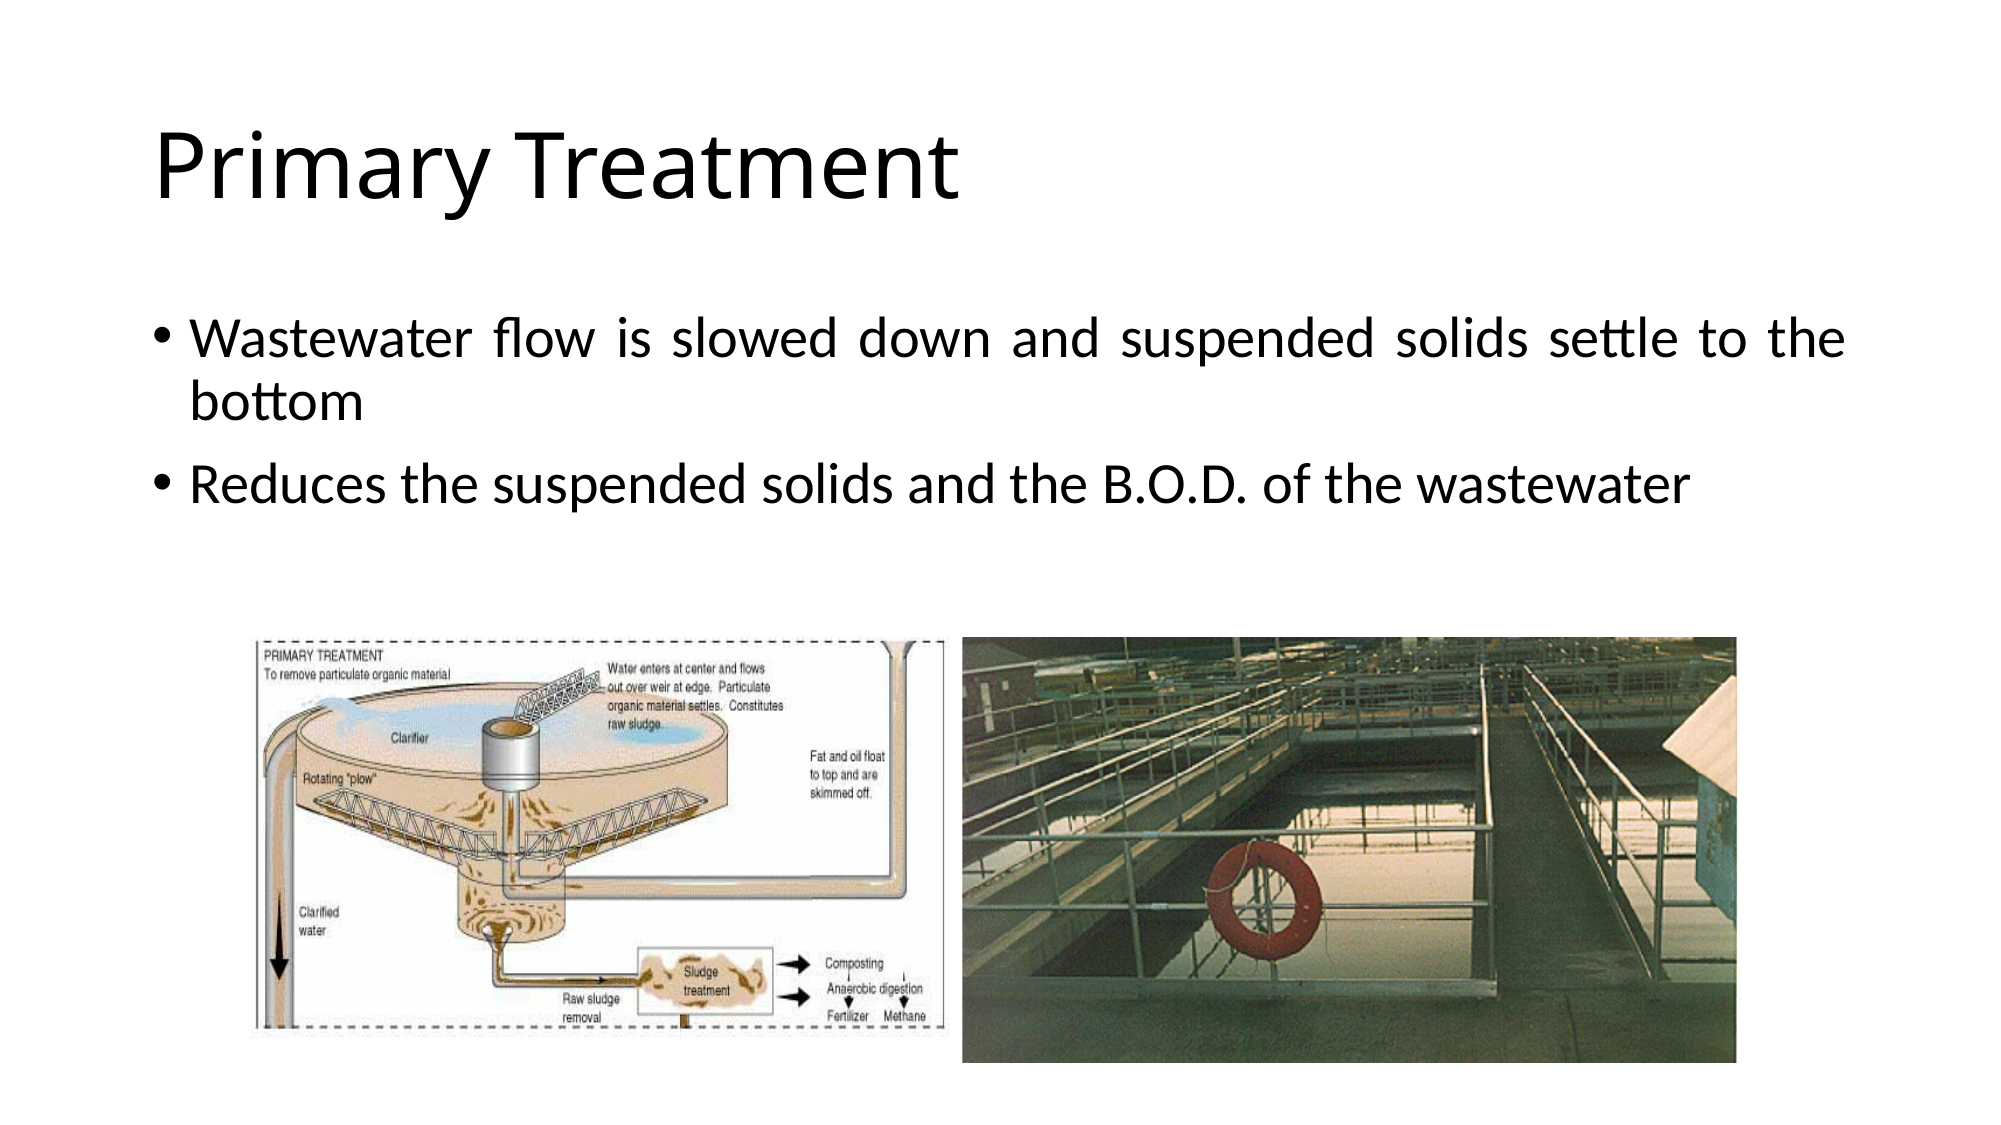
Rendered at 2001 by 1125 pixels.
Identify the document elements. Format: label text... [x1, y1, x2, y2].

picture [249, 637, 950, 1038]
picture [962, 637, 1738, 1063]
title Primary Treatment [137, 59, 1863, 278]
list Wastewater flow is slowed down and suspended solids settle to the bottom Reduces the suspended solids and the B.O.D. of the wastewater [137, 299, 1863, 1014]
